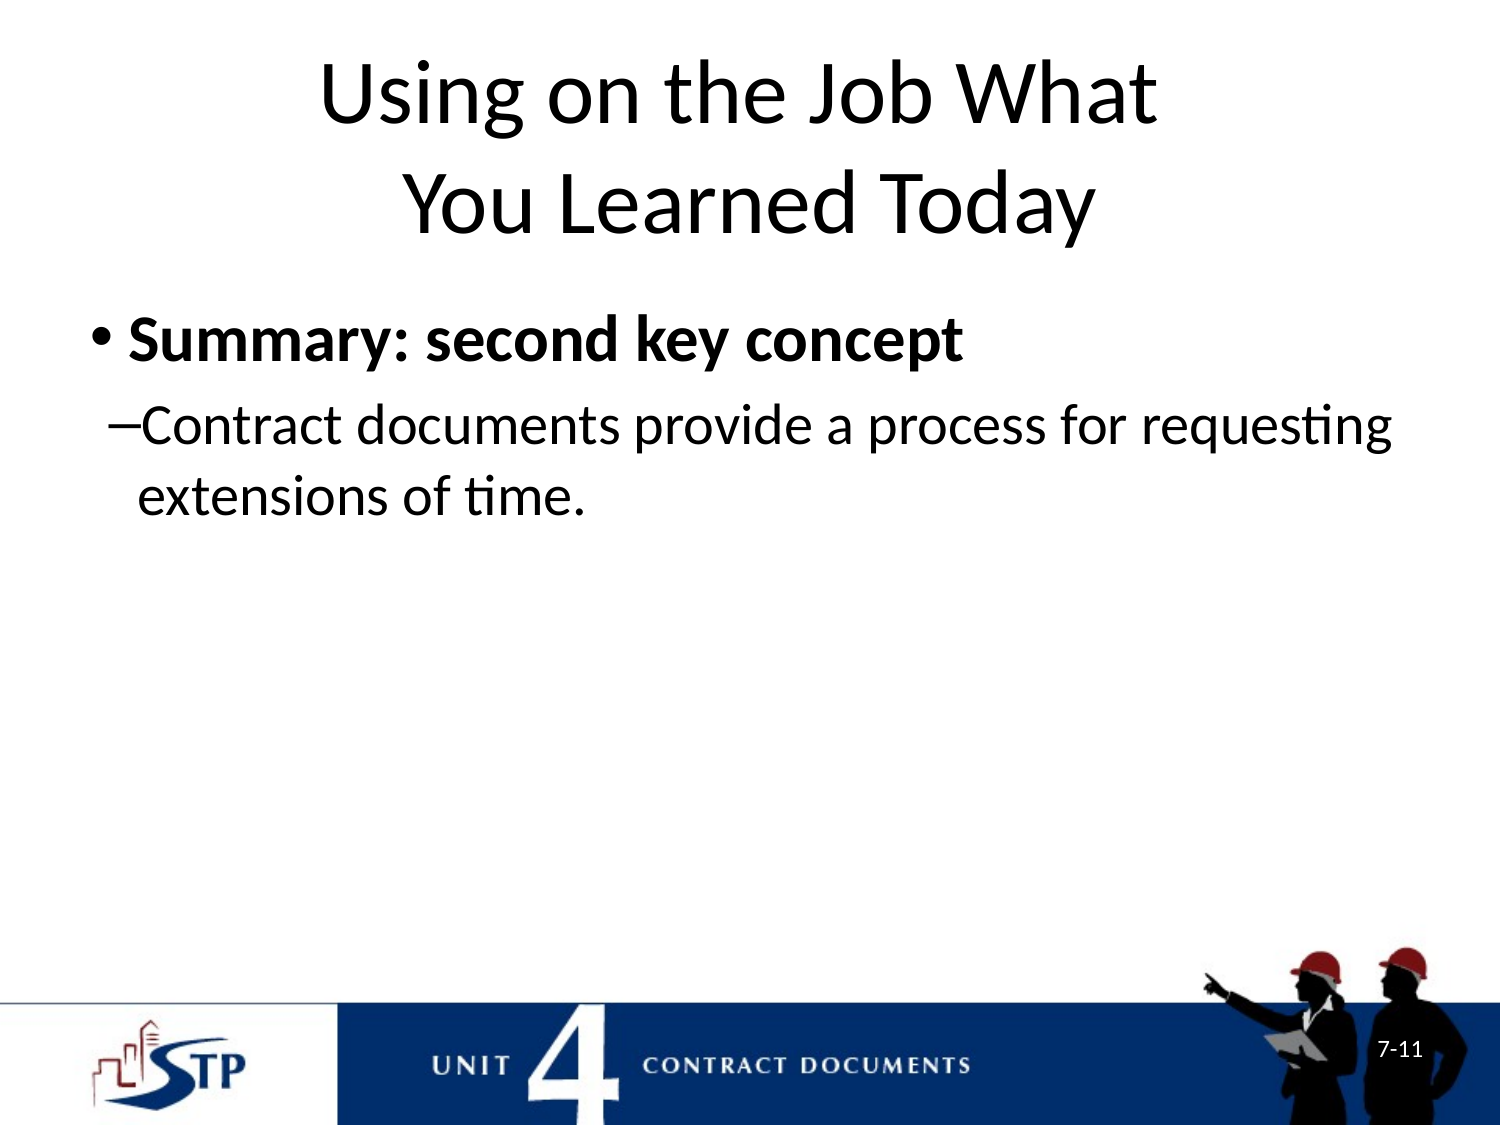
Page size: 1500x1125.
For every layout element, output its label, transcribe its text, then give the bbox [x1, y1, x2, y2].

text_box 7-11 [1362, 1025, 1500, 1070]
picture [0, 0, 1500, 1125]
list Summary: second key concept Contract documents provide a process for requesting extensions of time. [75, 287, 1425, 995]
title Using on the Job What You Learned Today [75, 71, 1425, 259]
